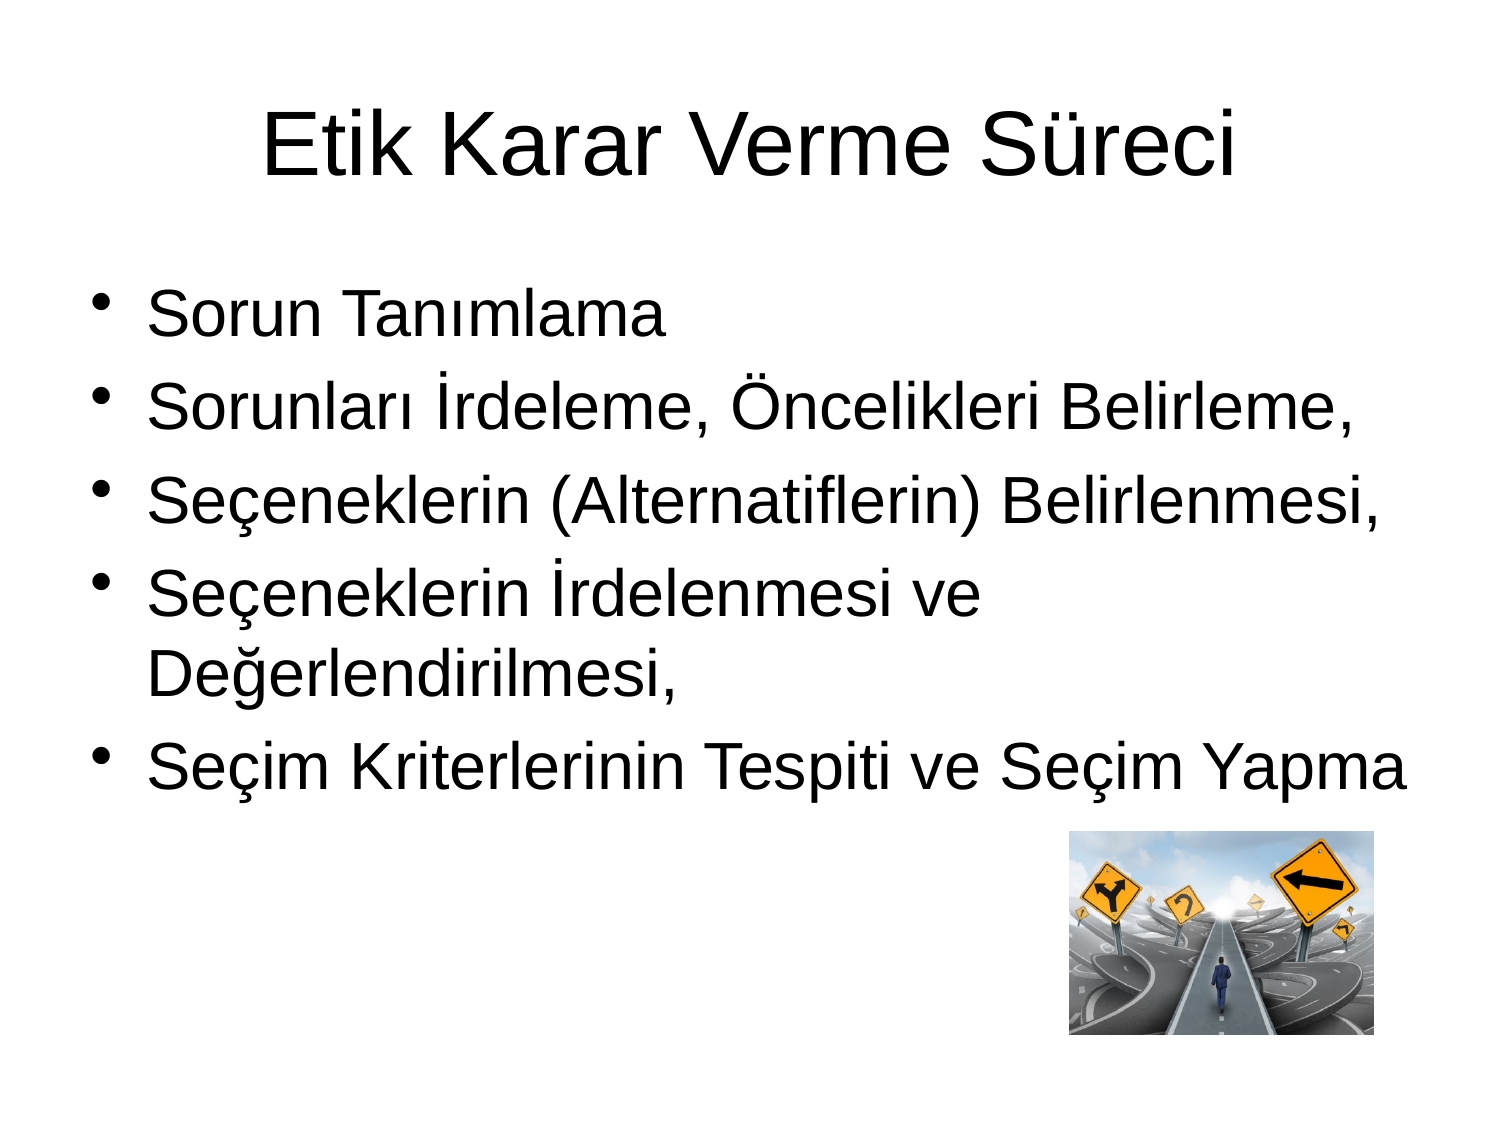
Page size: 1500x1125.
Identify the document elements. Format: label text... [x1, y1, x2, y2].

picture [1068, 831, 1374, 1036]
list Sorun Tanımlama Sorunları İrdeleme, Öncelikleri Belirleme, Seçeneklerin (Alternatiflerin) Belirlenmesi, Seçeneklerin İrdelenmesi ve Değerlendirilmesi, Seçim Kriterlerinin Tespiti ve Seçim Yapma [75, 262, 1425, 1005]
title Etik Karar Verme Süreci [75, 45, 1425, 233]
